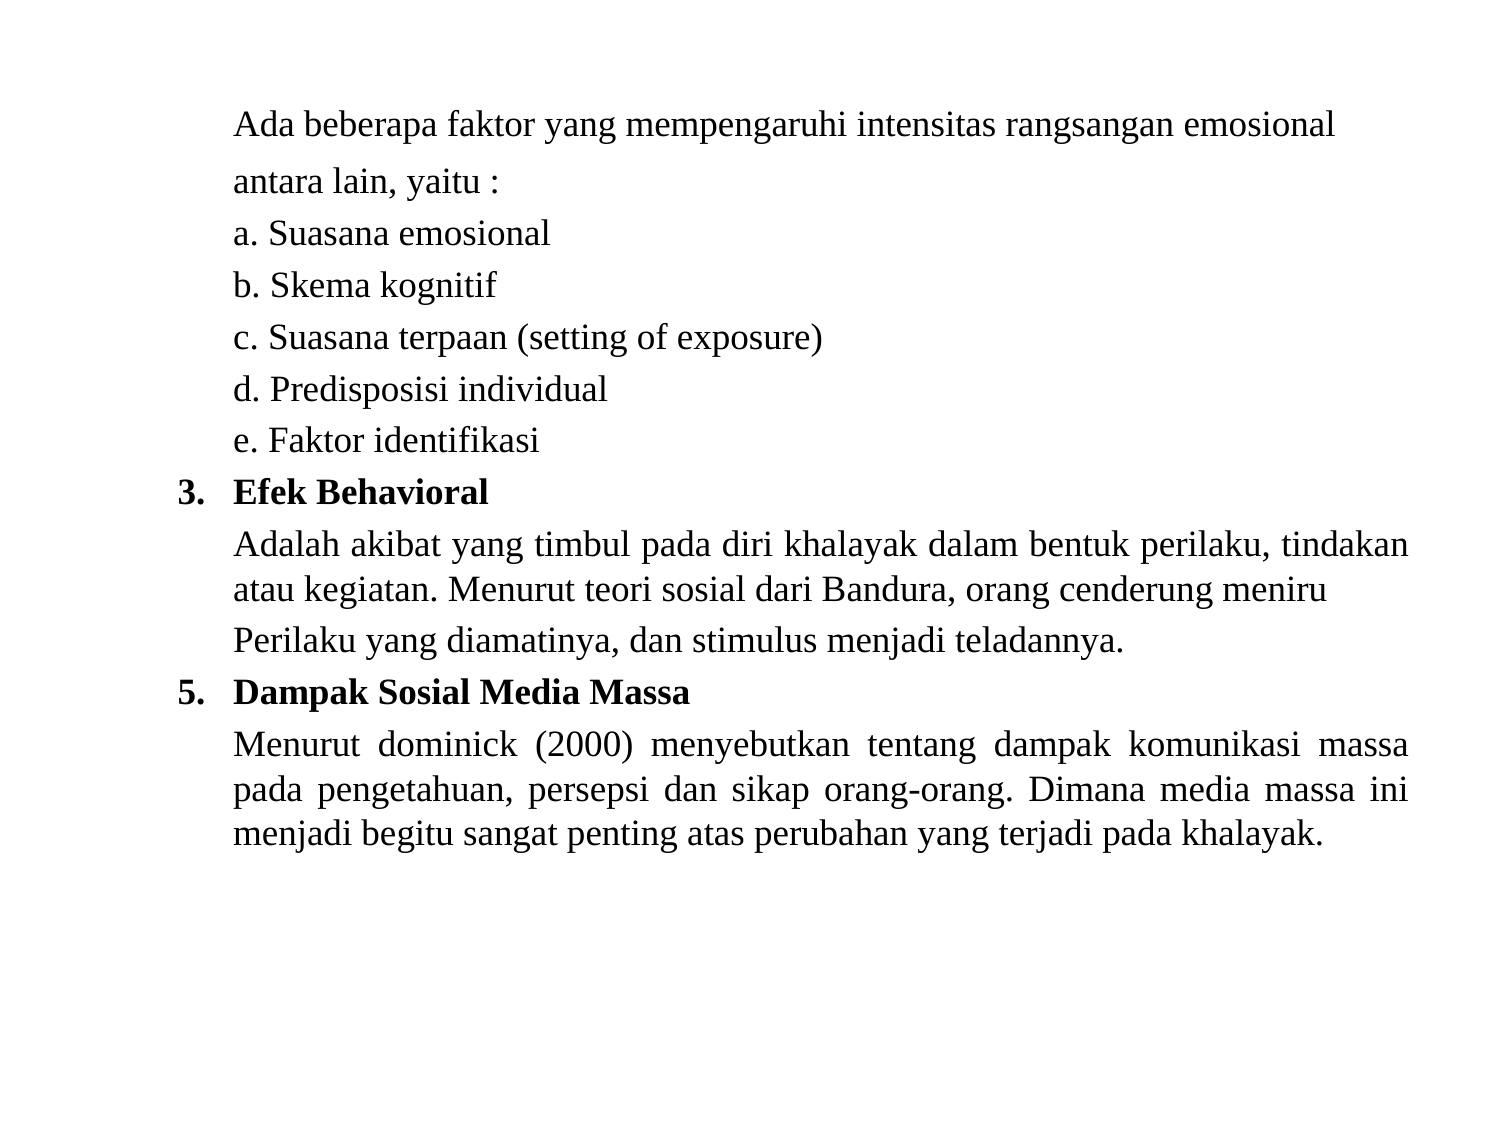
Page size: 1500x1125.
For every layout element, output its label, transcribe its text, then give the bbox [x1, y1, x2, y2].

list Ada beberapa faktor yang mempengaruhi intensitas rangsangan emosional antara lain, yaitu : a. Suasana emosional b. Skema kognitif c. Suasana terpaan (setting of exposure) d. Predisposisi individual e. Faktor identifikasi Efek Behavioral Adalah akibat yang timbul pada diri khalayak dalam bentuk perilaku, tindakan atau kegiatan. Menurut teori sosial dari Bandura, orang cenderung meniru Perilaku yang diamatinya, dan stimulus menjadi teladannya. Dampak Sosial Media Massa Menurut dominick (2000) menyebutkan tentang dampak komunikasi massa pada pengetahuan, persepsi dan sikap orang-orang. Dimana media massa ini menjadi begitu sangat penting atas perubahan yang terjadi pada khalayak. [162, 62, 1425, 1005]
